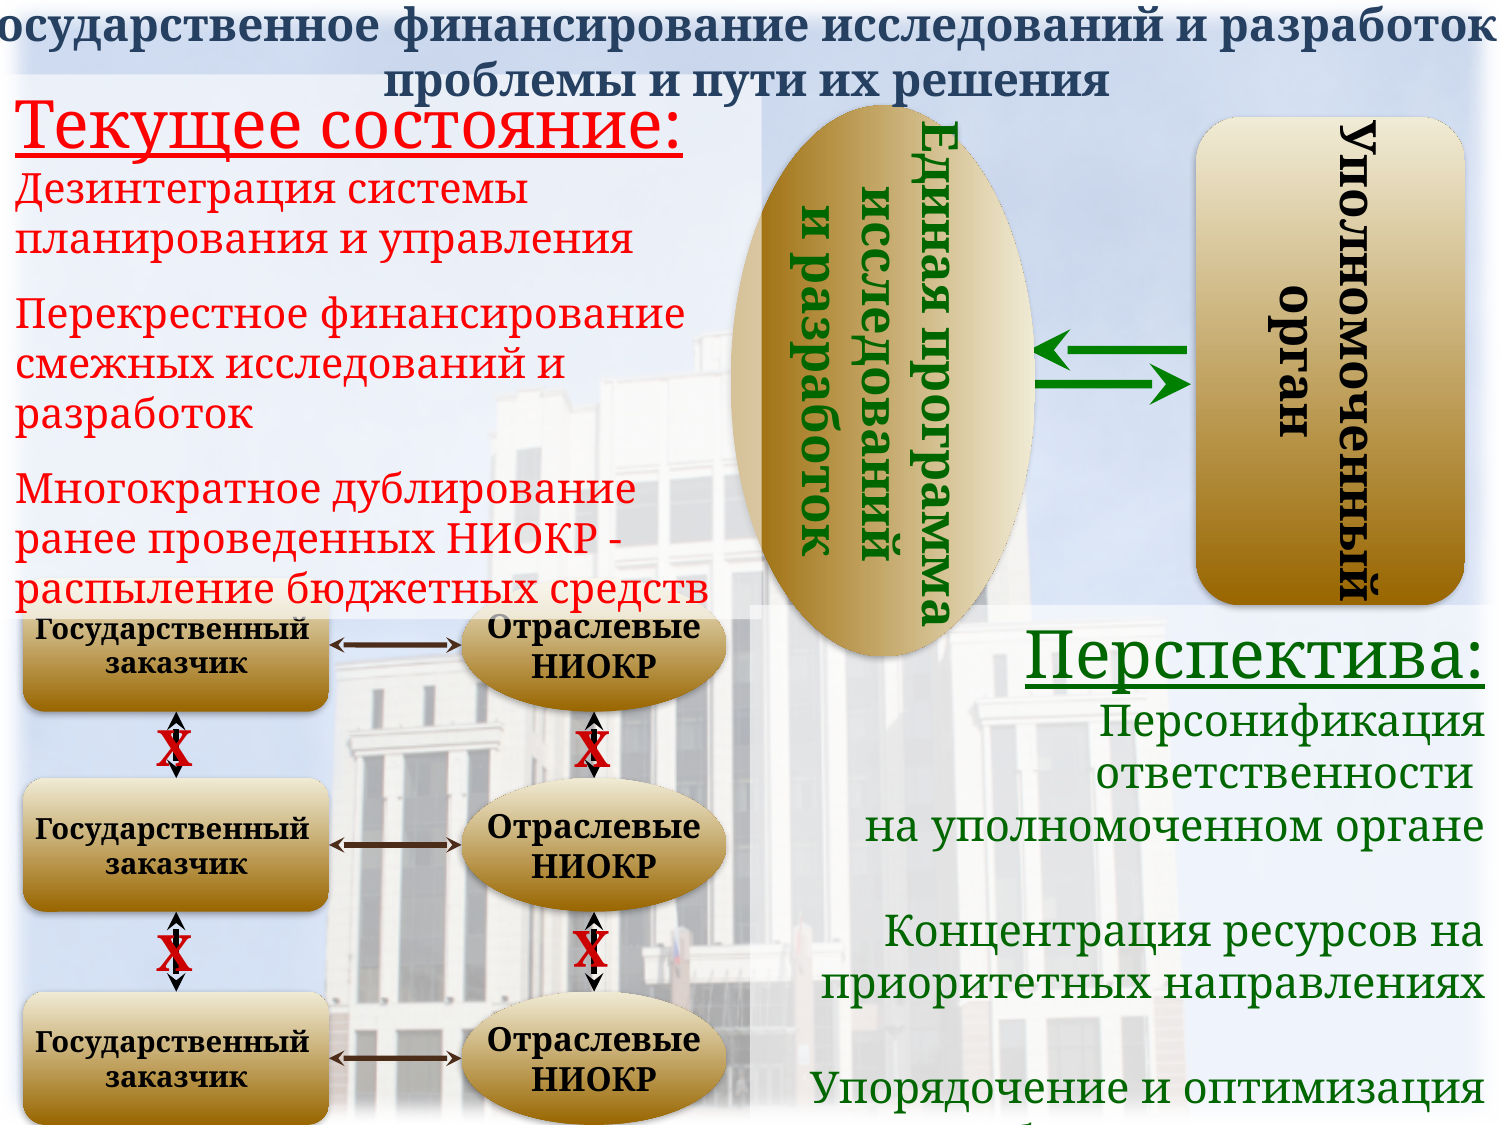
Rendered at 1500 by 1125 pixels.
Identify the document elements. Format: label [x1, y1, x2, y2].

text_box [730, 105, 1466, 657]
text_box [23, 577, 727, 1125]
picture [0, 0, 1500, 1125]
